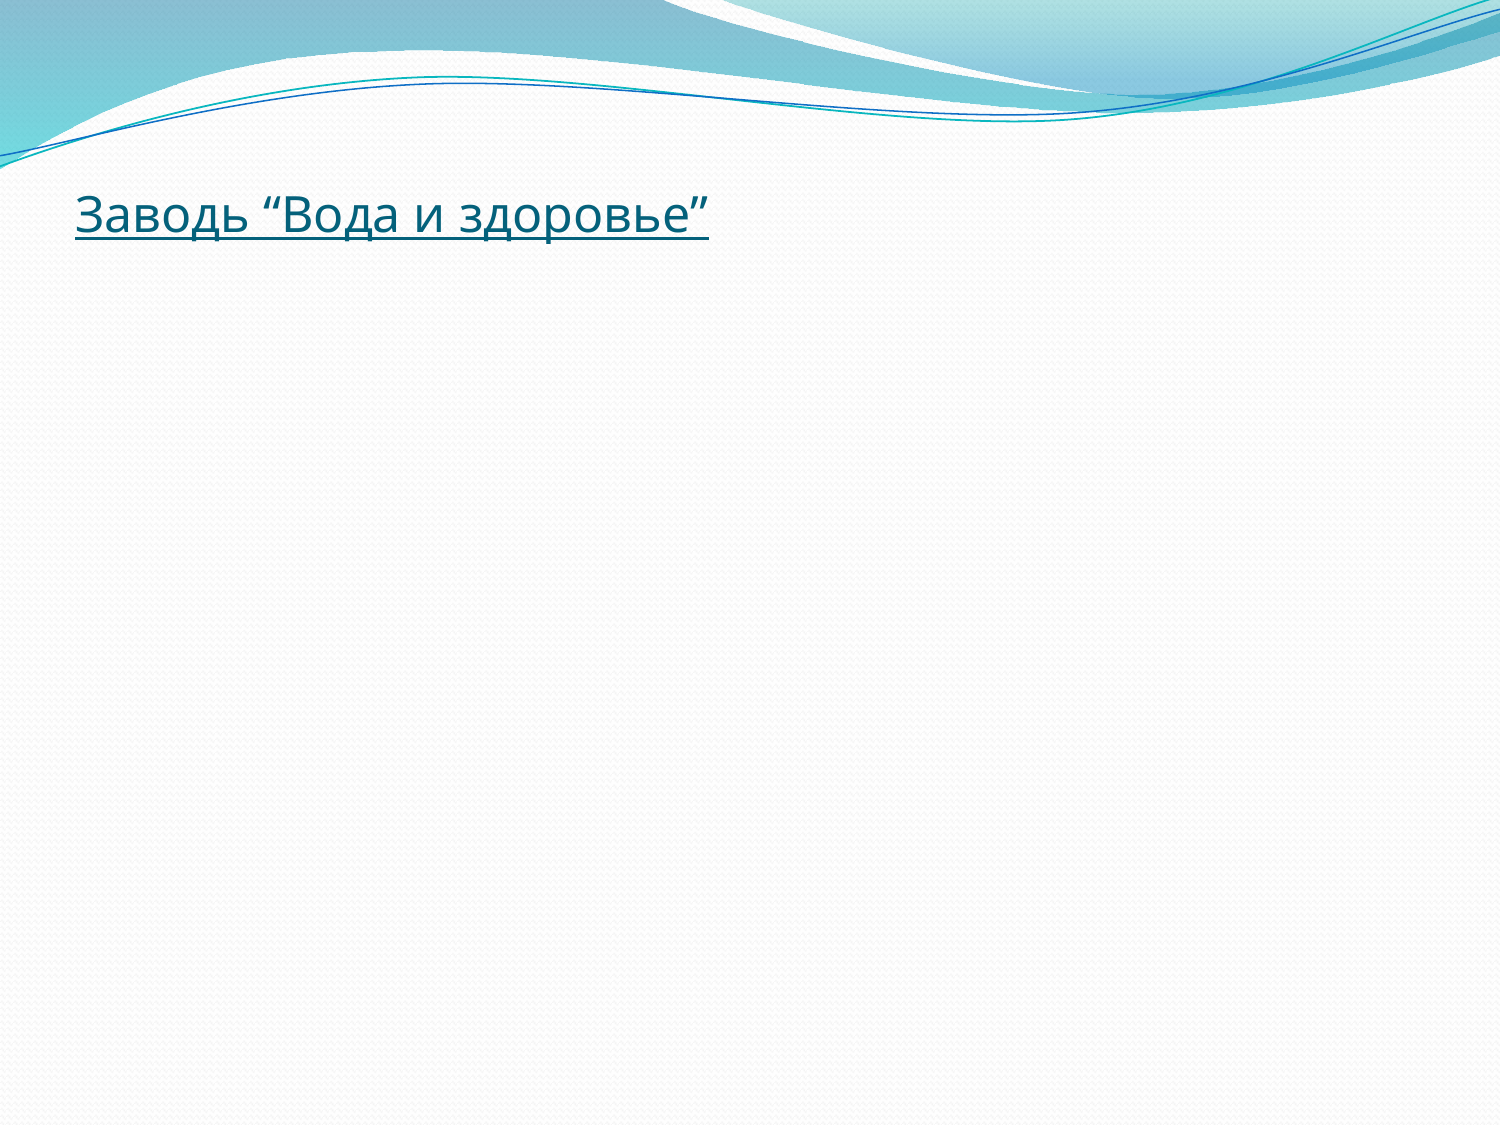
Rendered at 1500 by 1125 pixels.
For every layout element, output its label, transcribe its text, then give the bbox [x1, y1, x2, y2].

title Заводь “Вода и здоровье” [75, 115, 1425, 303]
